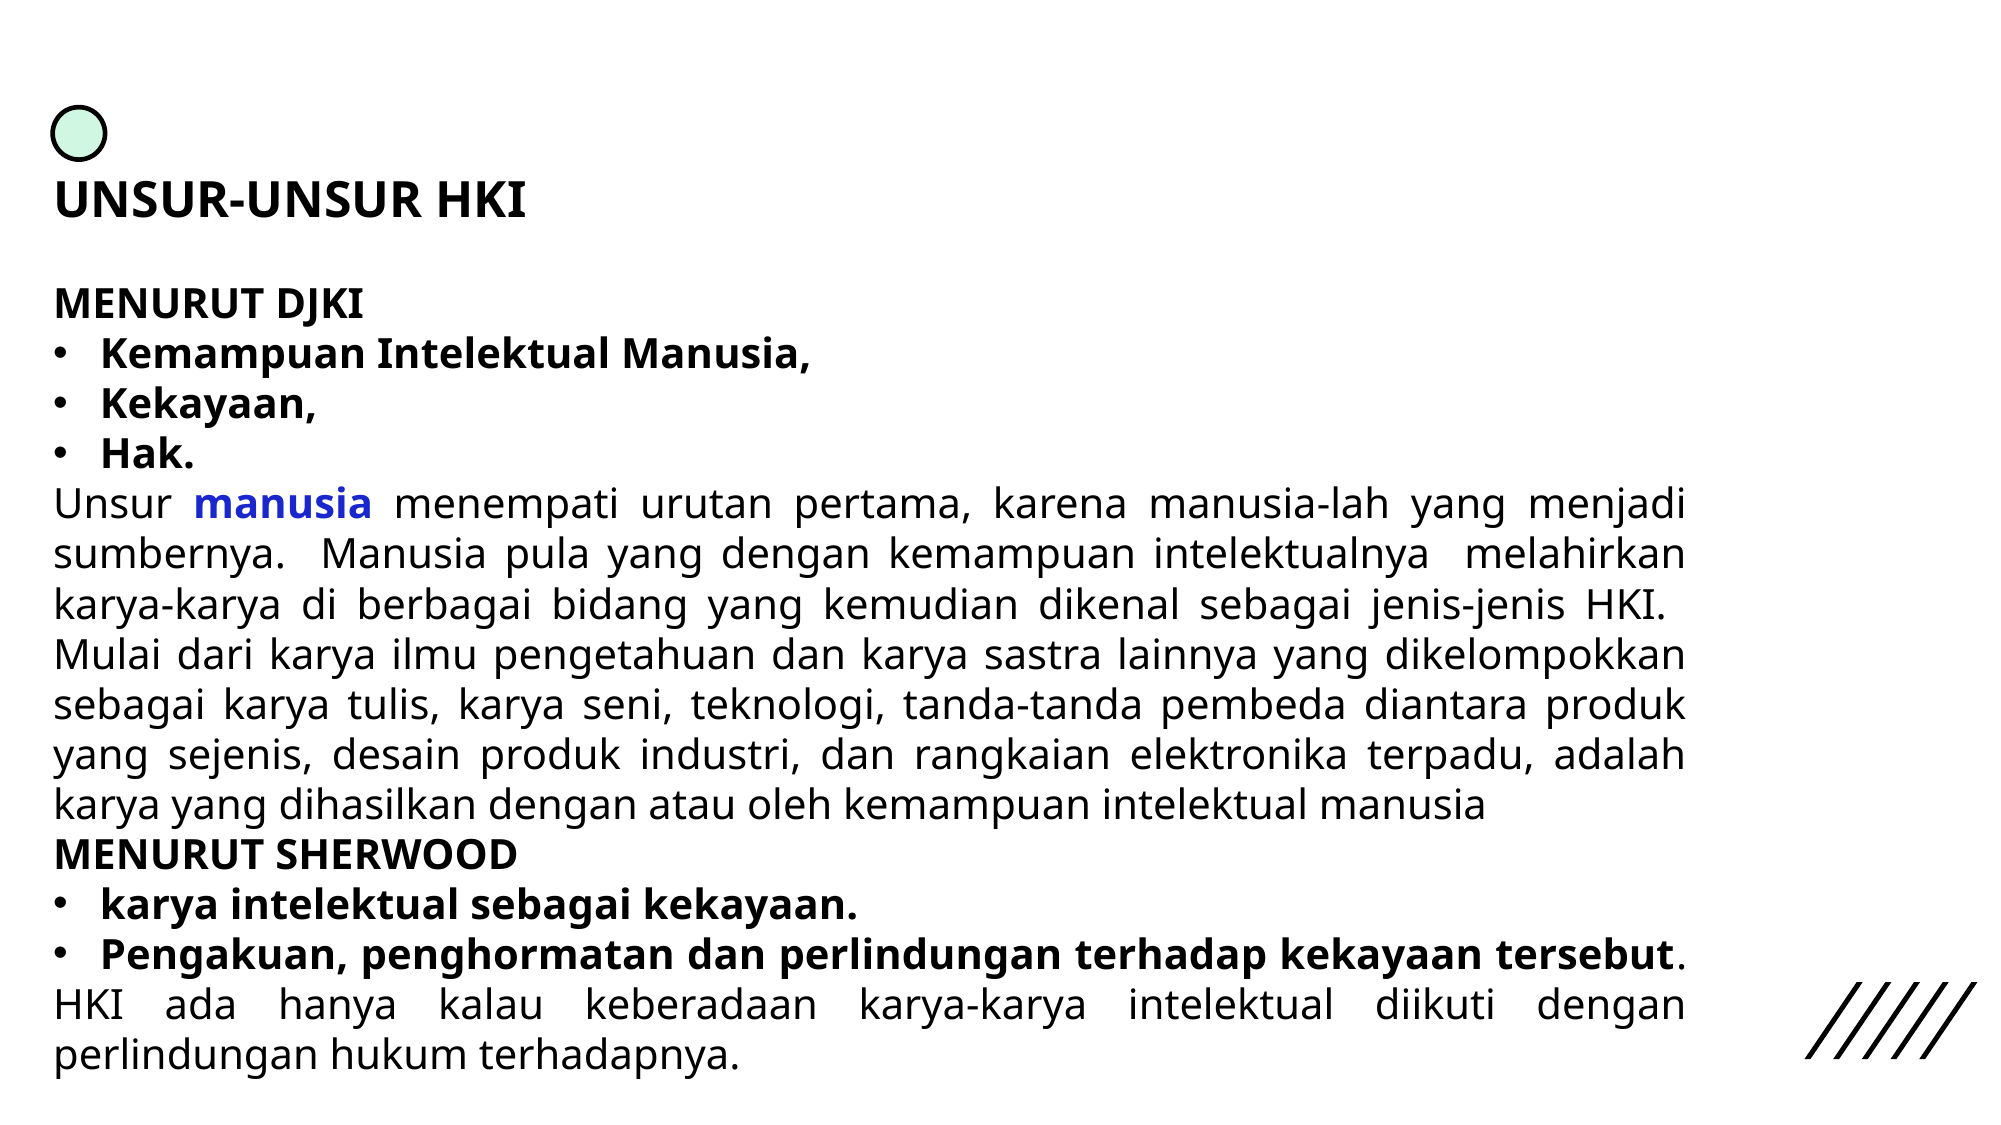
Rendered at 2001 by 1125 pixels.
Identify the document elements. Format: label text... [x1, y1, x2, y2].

text_box UNSUR-UNSUR HKI MENURUT DJKI Kemampuan Intelektual Manusia, Kekayaan, Hak. Unsur manusia menempati urutan pertama, karena manusia-lah yang menjadi sumbernya. Manusia pula yang dengan kemampuan intelektualnya melahirkan karya-karya di berbagai bidang yang kemudian dikenal sebagai jenis-jenis HKI. Mulai dari karya ilmu pengetahuan dan karya sastra lainnya yang dikelompokkan sebagai karya tulis, karya seni, teknologi, tanda-tanda pembeda diantara produk yang sejenis, desain produk industri, dan rangkaian elektronika terpadu, adalah karya yang dihasilkan dengan atau oleh kemampuan intelektual manusia MENURUT SHERWOOD karya intelektual sebagai kekayaan. Pengakuan, penghormatan dan perlindungan terhadap kekayaan tersebut. HKI ada hanya kalau keberadaan karya-karya intelektual diikuti dengan perlindungan hukum terhadapnya. [38, 159, 1702, 1125]
